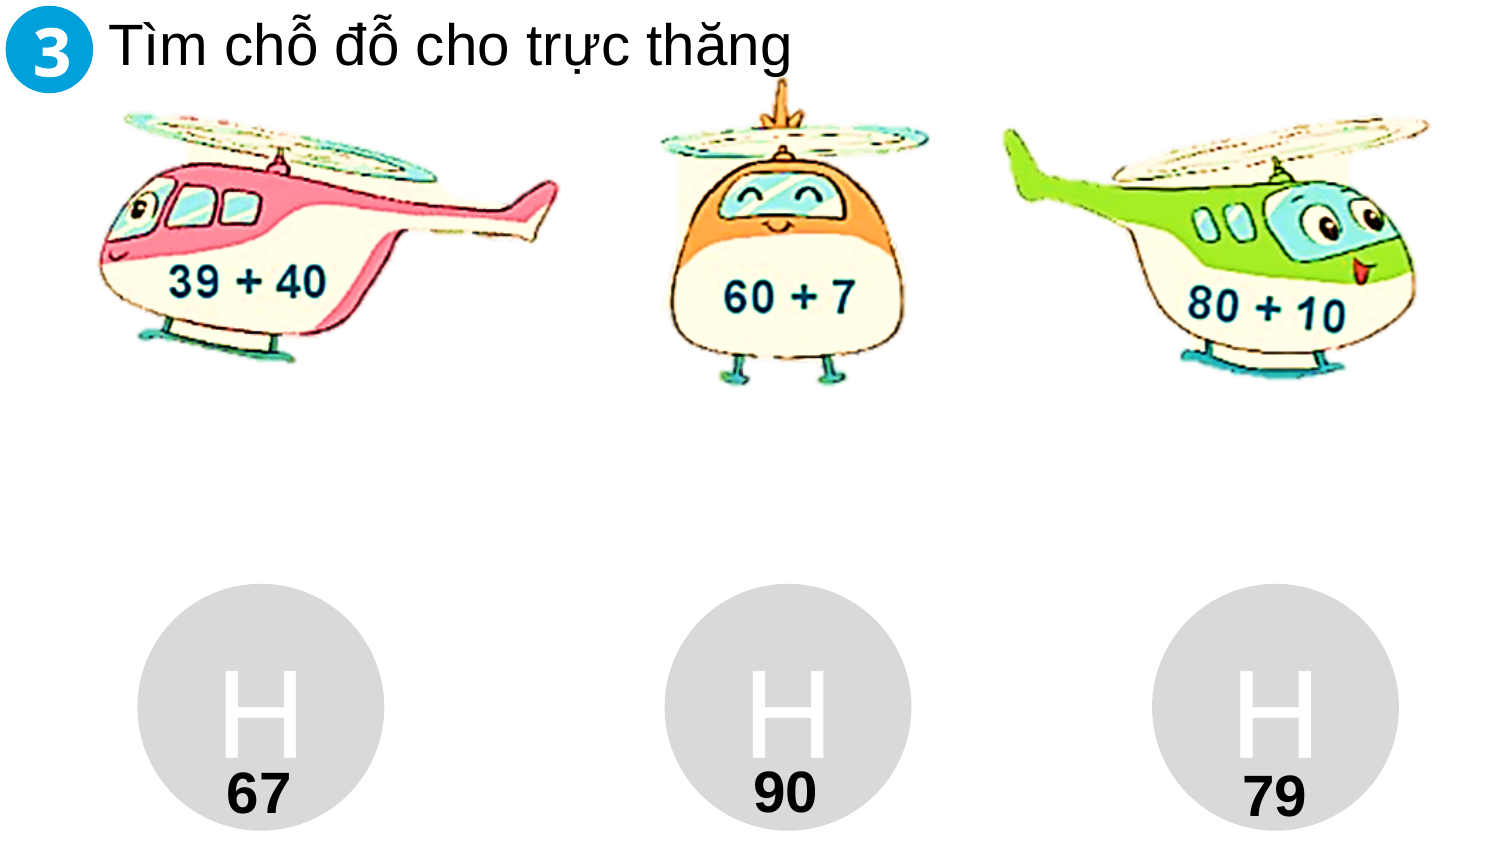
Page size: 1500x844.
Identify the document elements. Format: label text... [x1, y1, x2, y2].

picture [62, 31, 67, 48]
text_box Tìm chỗ đỗ cho trực thăng [93, 0, 1401, 113]
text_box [137, 583, 385, 844]
picture [62, 54, 68, 73]
picture [62, 12, 591, 426]
picture [969, 16, 1481, 430]
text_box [1151, 583, 1400, 844]
text_box 3 [3, 3, 73, 96]
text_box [664, 583, 912, 844]
picture [633, 12, 943, 426]
